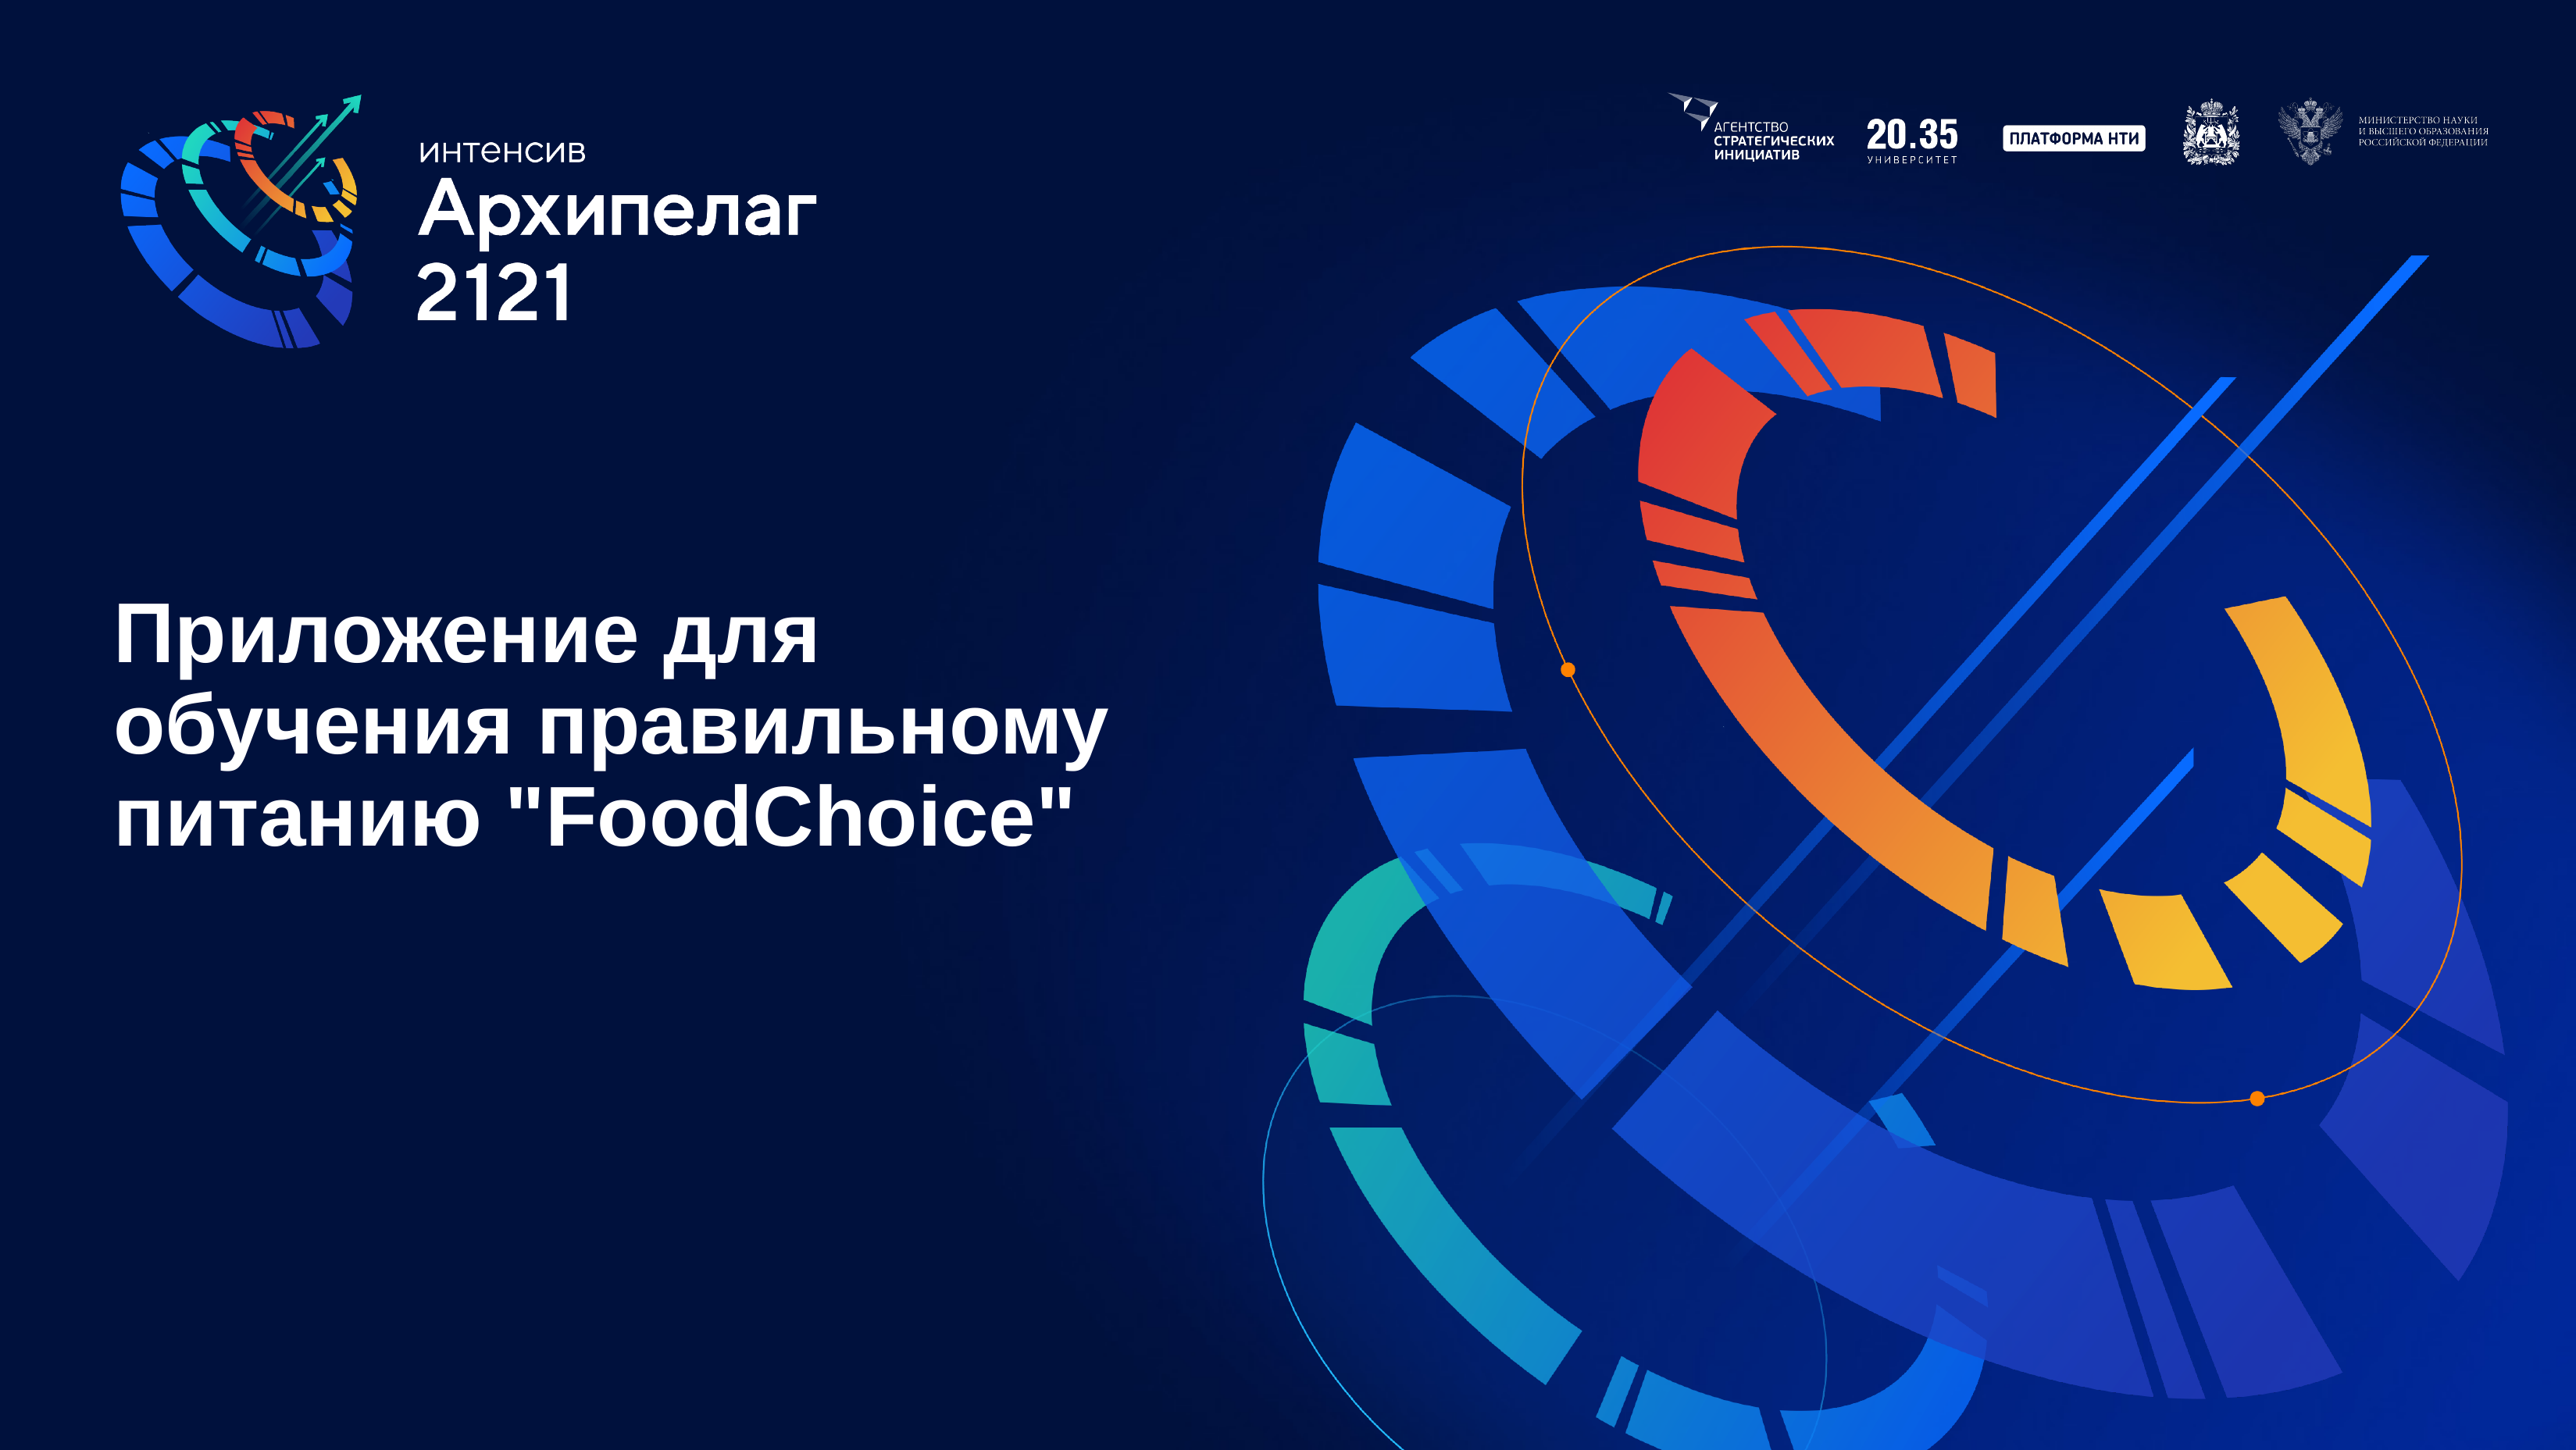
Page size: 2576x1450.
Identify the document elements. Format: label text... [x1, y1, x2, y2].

picture [0, 0, 2576, 1450]
title Приложение для обучения правильному питанию "FoodChoice" [113, 458, 1170, 864]
